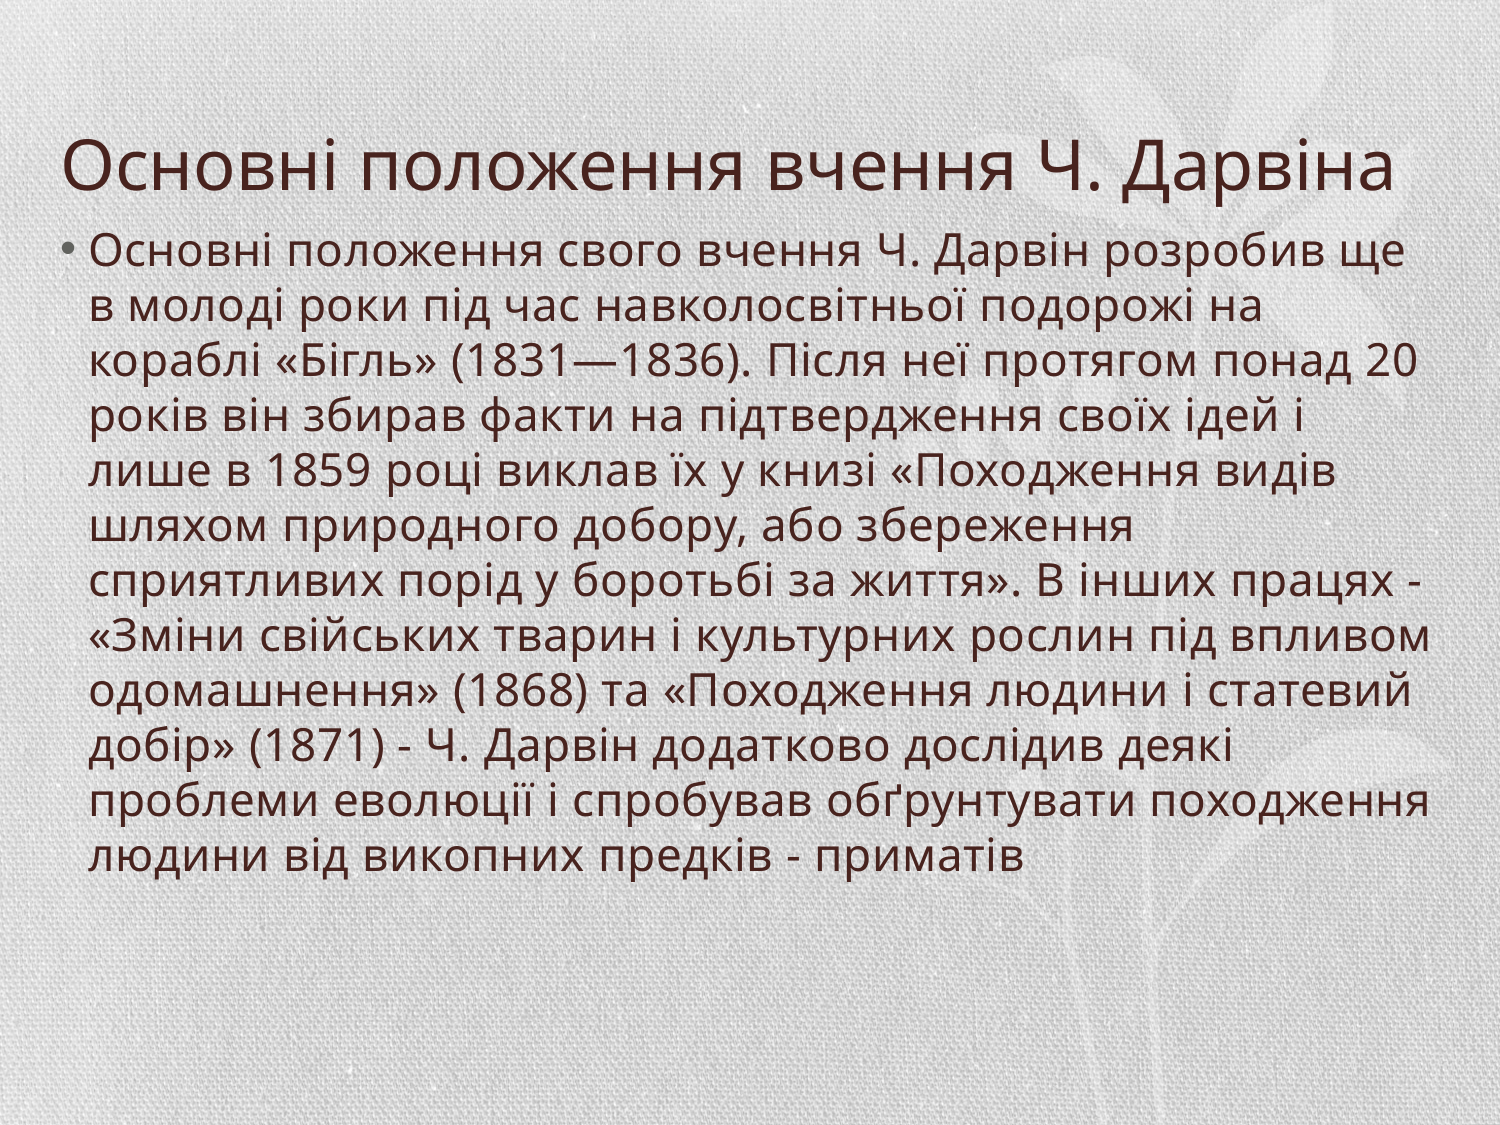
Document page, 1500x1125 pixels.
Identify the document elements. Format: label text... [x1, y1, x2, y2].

list Основні положення свого вчення Ч. Дарвін розробив ще в молоді роки під час навколосвітньої подорожі на кораблі «Бігль» (1831—1836). Після неї протягом понад 20 років він збирав факти на підтвердження своїх ідей і лише в 1859 році виклав їх у книзі «Походження видів шляхом природного добору, або збереження сприятливих порід у боротьбі за життя». В інших працях - «Зміни свійських тварин і культурних рослин під впливом одомашнення» (1868) та «Походження людини і статевий добір» (1871) - Ч. Дарвін додатково дослідив деякі проблеми еволюції і спробував обґрунтувати походження людини від викопних предків - приматів [45, 213, 1455, 1023]
title Основні положення вчення Ч. Дарвіна [45, 37, 1455, 213]
